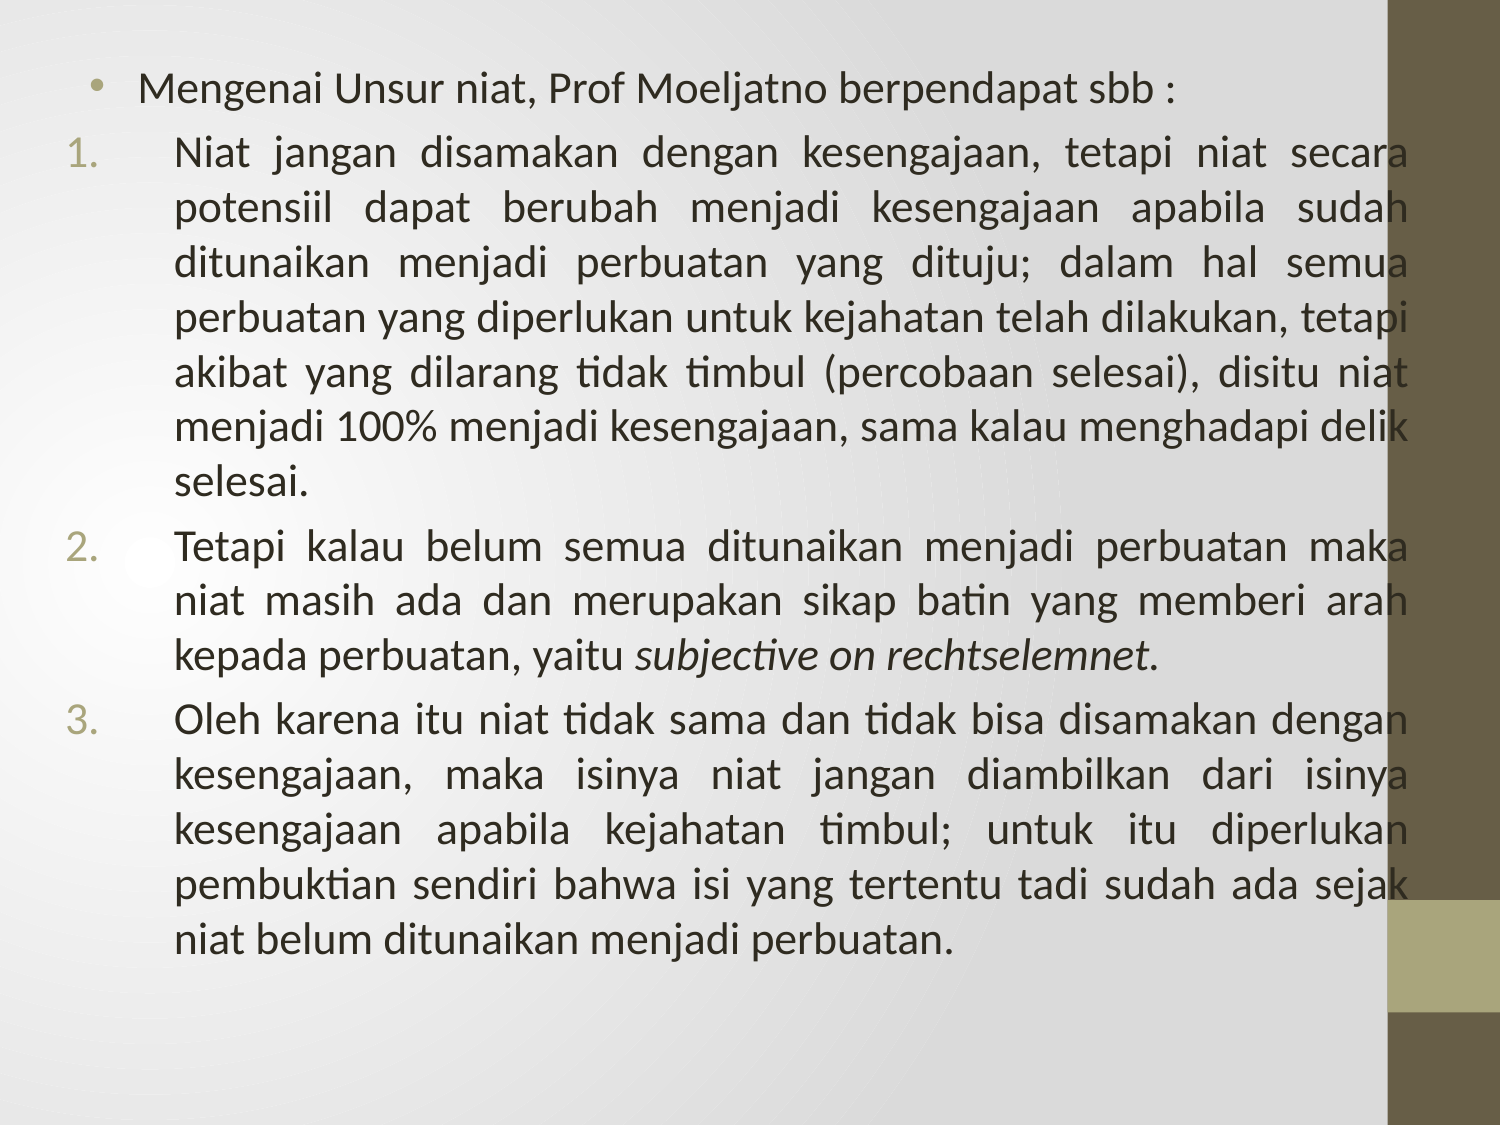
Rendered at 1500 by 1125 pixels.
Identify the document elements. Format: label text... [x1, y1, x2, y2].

list Mengenai Unsur niat, Prof Moeljatno berpendapat sbb : Niat jangan disamakan dengan kesengajaan, tetapi niat secara potensiil dapat berubah menjadi kesengajaan apabila sudah ditunaikan menjadi perbuatan yang dituju; dalam hal semua perbuatan yang diperlukan untuk kejahatan telah dilakukan, tetapi akibat yang dilarang tidak timbul (percobaan selesai), disitu niat menjadi 100% menjadi kesengajaan, sama kalau menghadapi delik selesai. Tetapi kalau belum semua ditunaikan menjadi perbuatan maka niat masih ada dan merupakan sikap batin yang memberi arah kepada perbuatan, yaitu subjective on rechtselemnet. Oleh karena itu niat tidak sama dan tidak bisa disamakan dengan kesengajaan, maka isinya niat jangan diambilkan dari isinya kesengajaan apabila kejahatan timbul; untuk itu diperlukan pembuktian sendiri bahwa isi yang tertentu tadi sudah ada sejak niat belum ditunaikan menjadi perbuatan. [50, 50, 1425, 1005]
